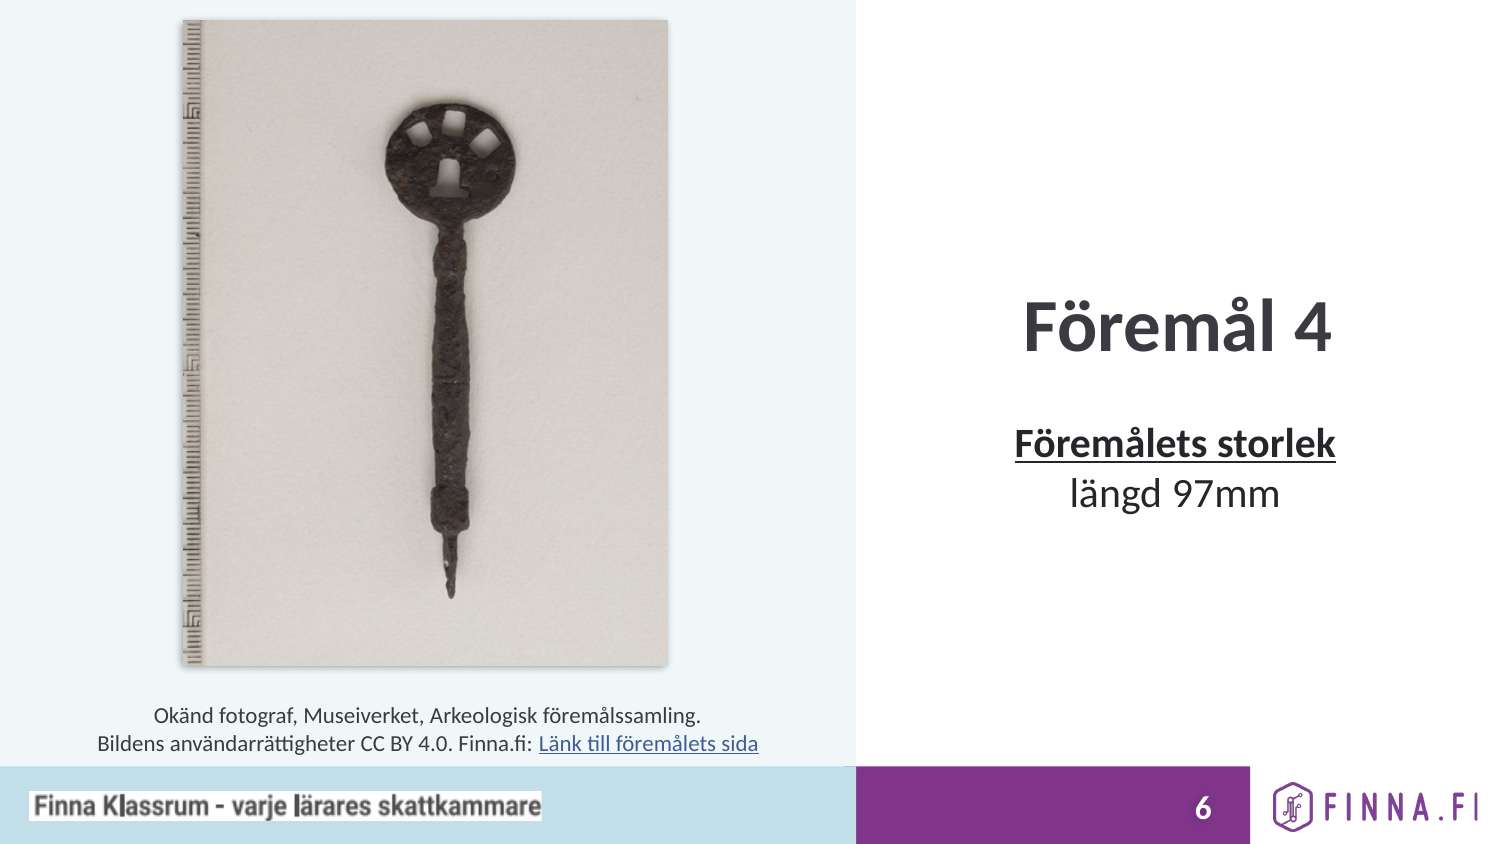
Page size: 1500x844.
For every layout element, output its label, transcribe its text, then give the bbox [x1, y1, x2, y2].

title Föremål 4 [856, 268, 1500, 375]
text_box Föremålets storlek längd 97mm [868, 408, 1483, 524]
slide_number 5 [1155, 781, 1227, 831]
picture [182, 20, 668, 666]
text_box Okänd fotograf, Museiverket, Arkeologisk föremålssamling. Bildens användarrättigheter CC BY 4.0. Finna.fi: Länk till föremålets sida [0, 693, 857, 764]
